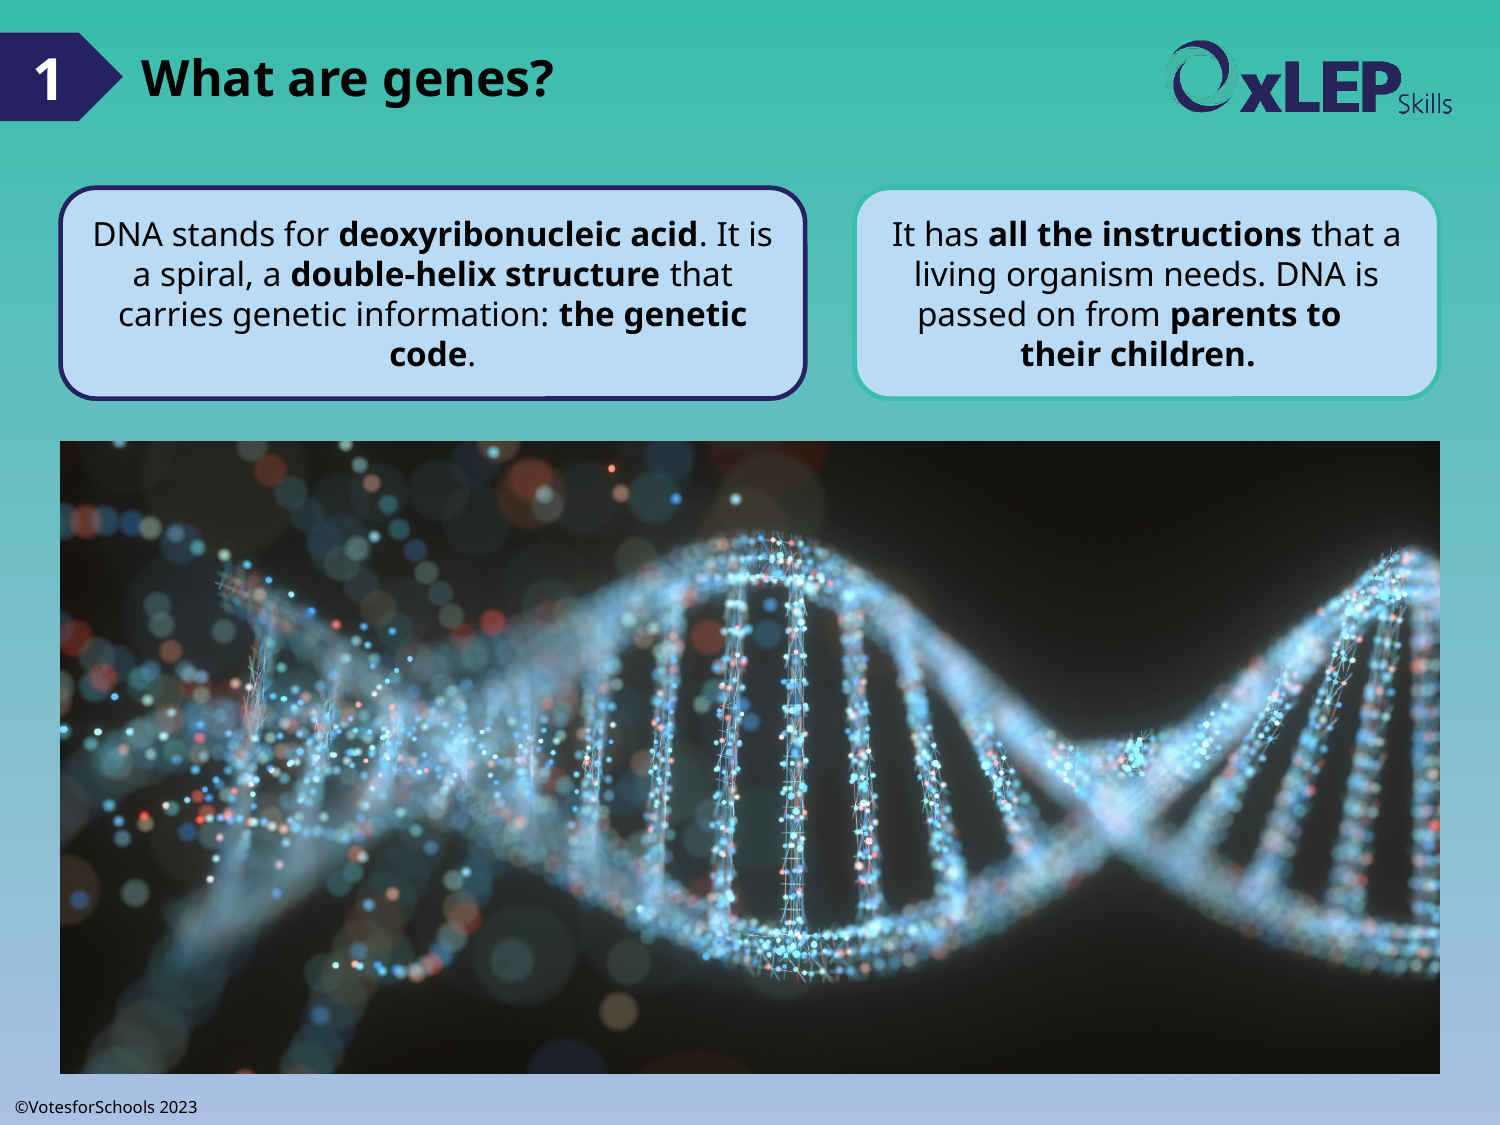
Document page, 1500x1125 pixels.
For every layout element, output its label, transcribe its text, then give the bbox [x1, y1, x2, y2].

text_box 1 [0, 32, 124, 122]
text_box What are genes? [126, 32, 1098, 121]
text_box It has all the instructions that a living organism needs. DNA is passed on from parents to their children. [853, 186, 1441, 400]
picture [1098, 0, 1500, 175]
text_box ©VotesforSchools 2023 [0, 1089, 443, 1125]
text_box DNA stands for deoxyribonucleic acid. It is a spiral, a double-helix structure that carries genetic information: the genetic code. [59, 186, 807, 400]
picture [59, 441, 1440, 1074]
